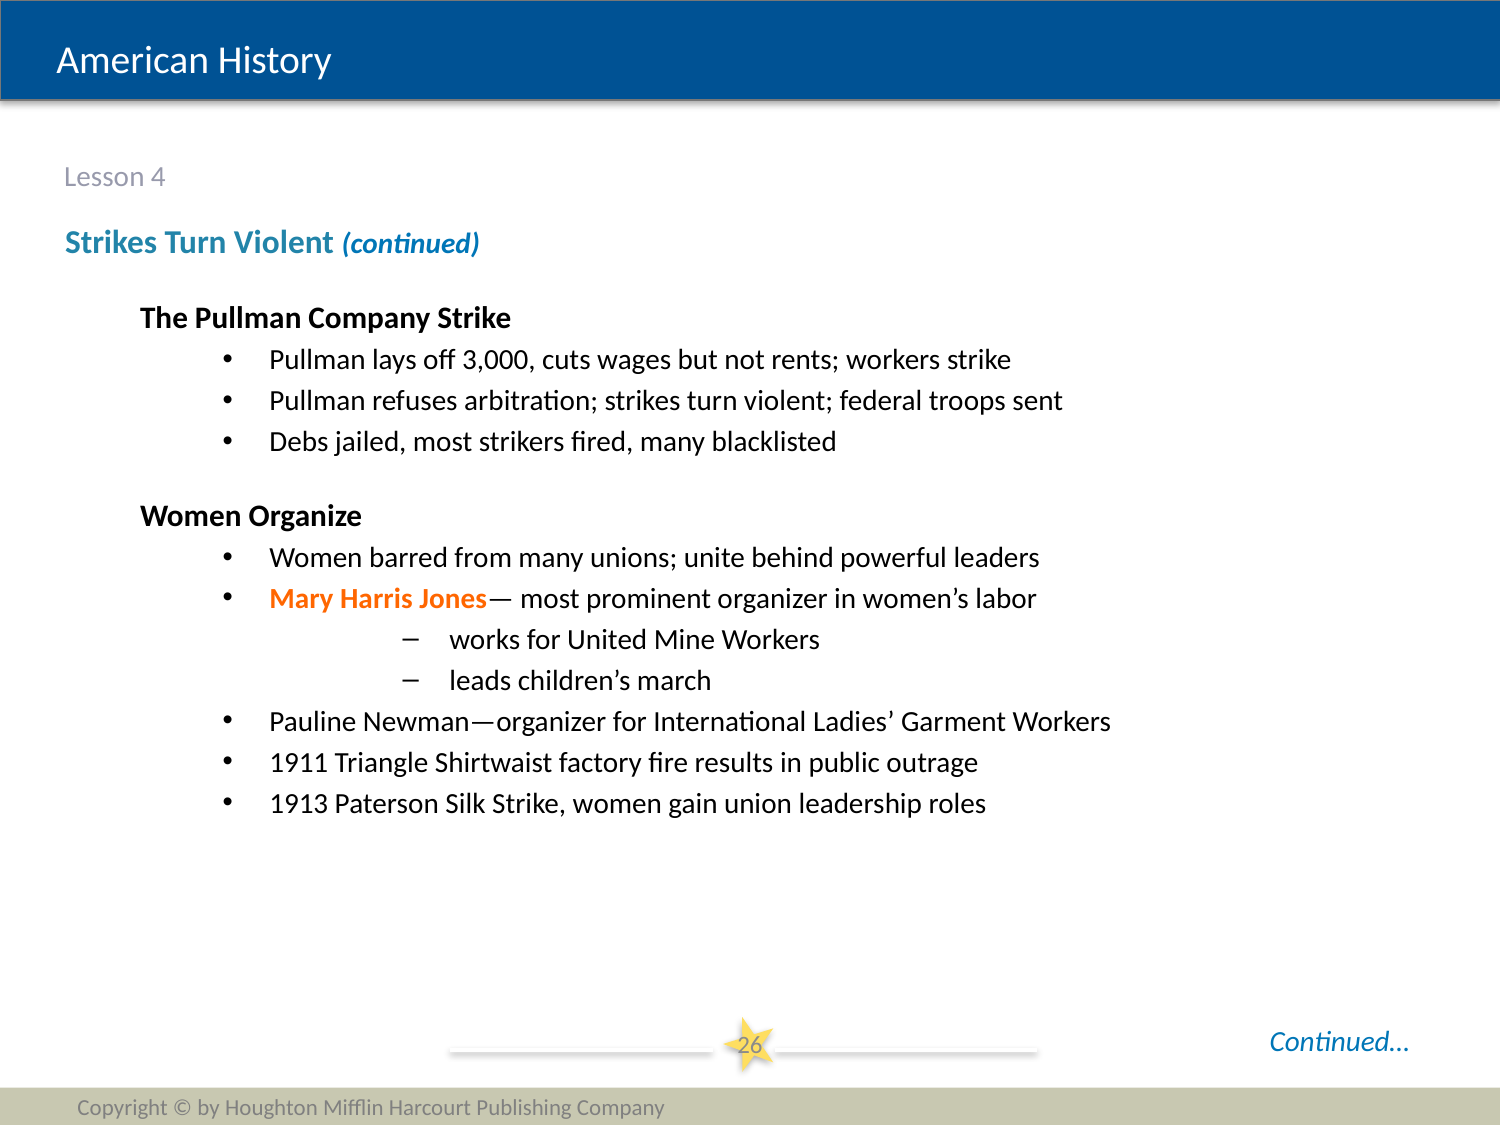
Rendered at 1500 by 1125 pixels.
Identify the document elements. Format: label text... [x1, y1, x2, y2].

title Lesson 4 [49, 149, 438, 200]
footer Copyright © by Houghton Mifflin Harcourt Publishing Company [62, 1087, 975, 1125]
text_box Continued… [1237, 1015, 1425, 1075]
slide_number 26 [575, 1025, 925, 1063]
list Strikes Turn Violent (continued) The Pullman Company Strike Pullman lays off 3,000, cuts wages but not rents; workers strike Pullman refuses arbitration; strikes turn violent; federal troops sent Debs jailed, most strikers fired, many blacklisted Women Organize Women barred from many unions; unite behind powerful leaders Mary Harris Jones— most prominent organizer in women’s labor works for United Mine Workers leads children’s march Pauline Newman—organizer for International Ladies’ Garment Workers 1911 Triangle Shirtwaist factory fire results in public outrage 1913 Paterson Silk Strike, women gain union leadership roles [50, 212, 1438, 1000]
